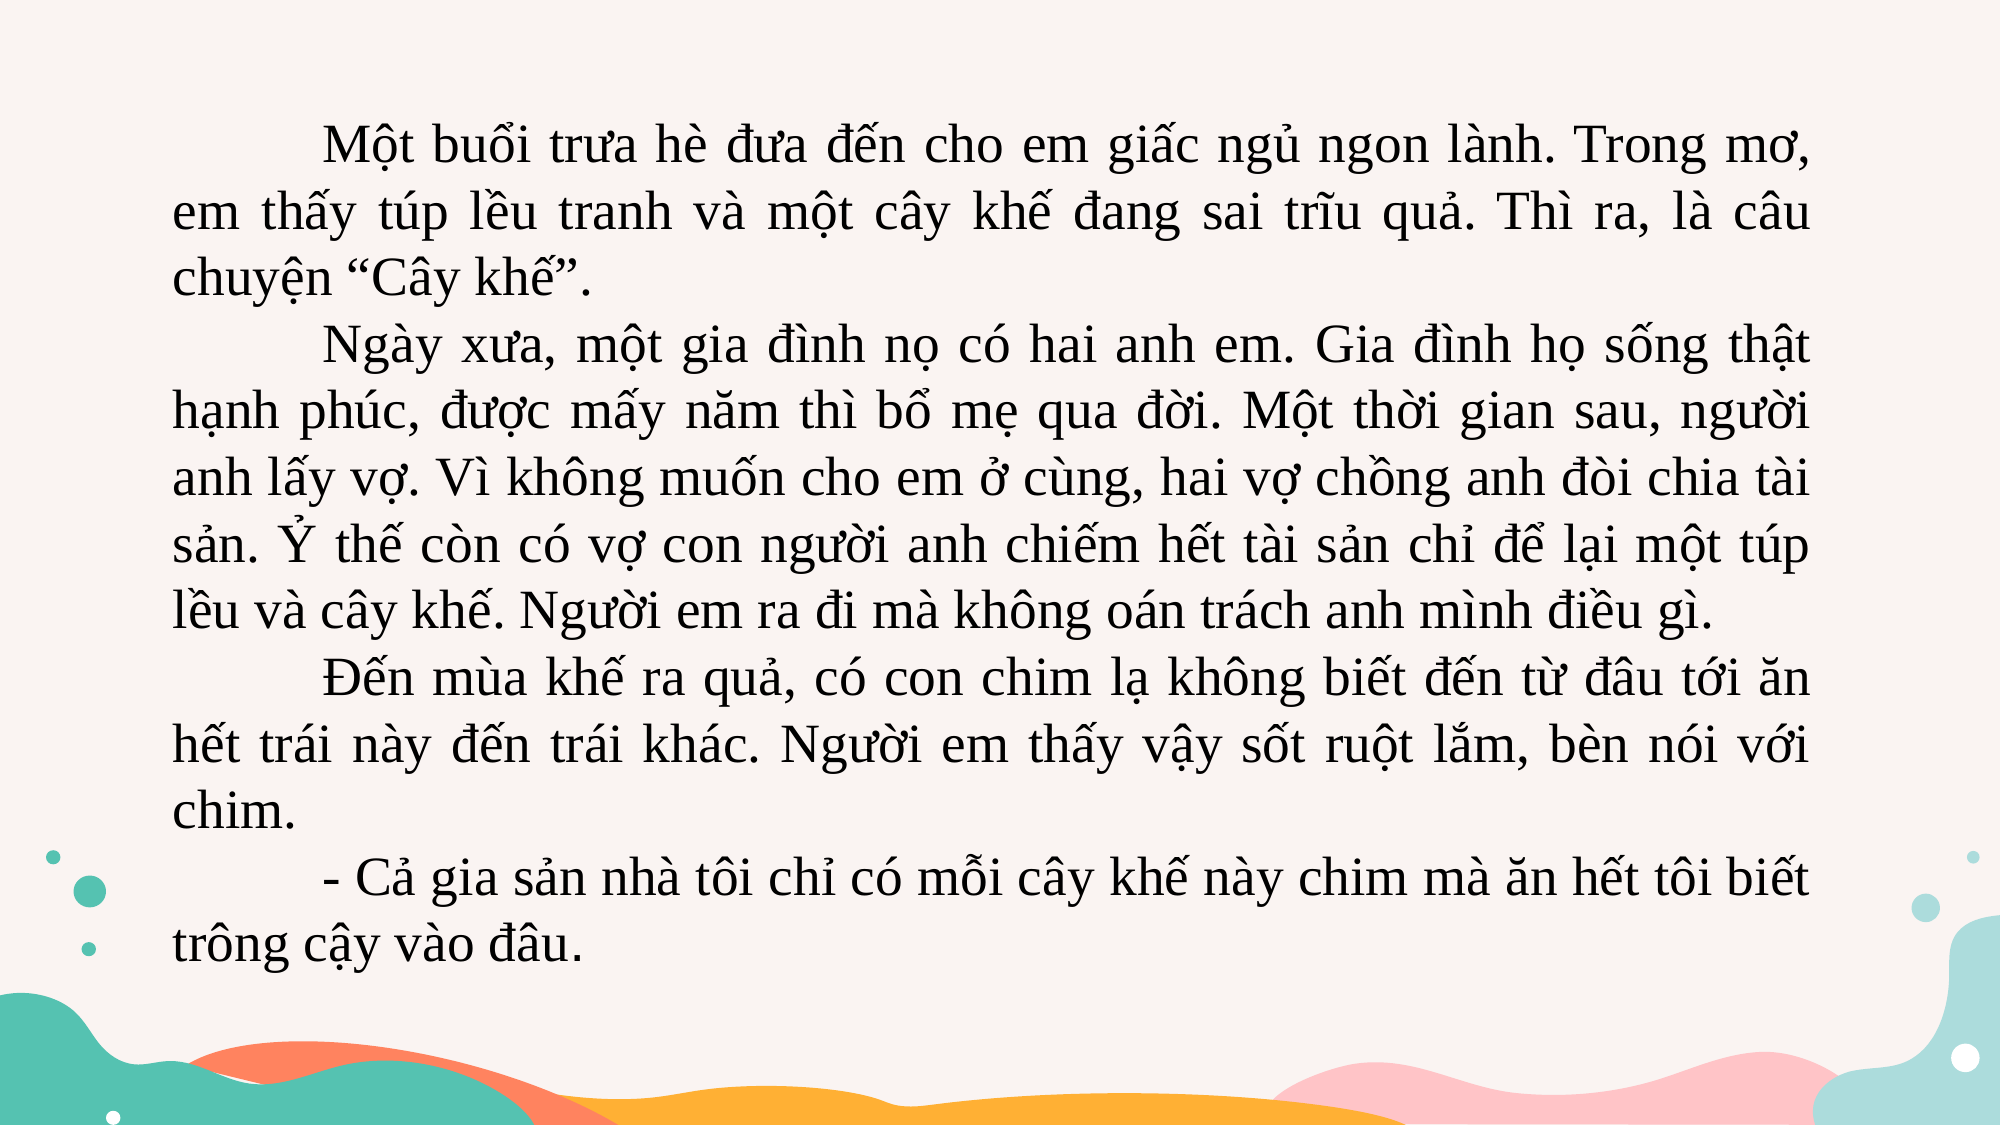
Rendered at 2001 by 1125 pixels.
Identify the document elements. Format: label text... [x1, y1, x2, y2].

text_box Một buổi trưa hè đưa đến cho em giấc ngủ ngon lành. Trong mơ, em thấy túp lều tranh và một cây khế đang sai trĩu quả. Thì ra, là câu chuyện “Cây khế”. Ngày xưa, một gia đình nọ có hai anh em. Gia đình họ sống thật hạnh phúc, được mấy năm thì bổ mẹ qua đời. Một thời gian sau, người anh lấy vợ. Vì không muốn cho em ở cùng, hai vợ chồng anh đòi chia tài sản. Ỷ thế còn có vợ con người anh chiếm hết tài sản chỉ để lại một túp lều và cây khế. Người em ra đi mà không oán trách anh mình điều gì. Đến mùa khế ra quả, có con chim lạ không biết đến từ đâu tới ăn hết trái này đến trái khác. Người em thấy vậy sốt ruột lắm, bèn nói với chim. - Cả gia sản nhà tôi chỉ có mỗi cây khế này chim mà ăn hết tôi biết trông cậy vào đâu. [157, 99, 1829, 981]
